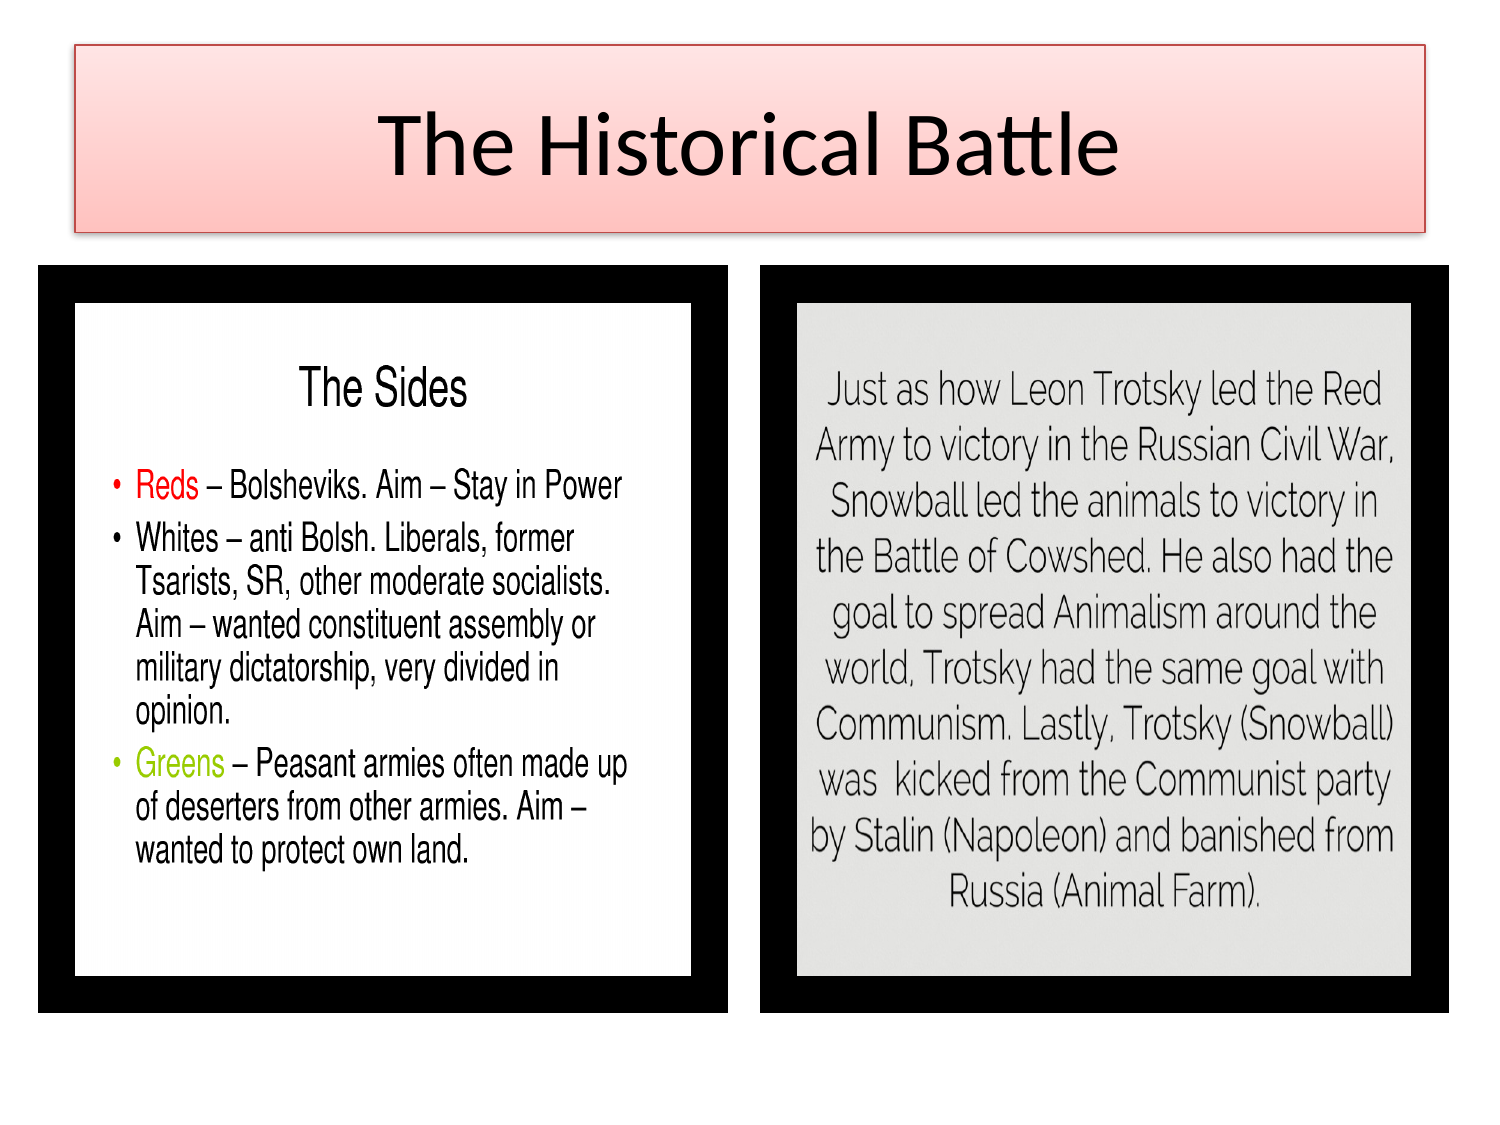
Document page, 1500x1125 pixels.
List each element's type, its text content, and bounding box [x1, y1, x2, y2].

title The Historical Battle [74, 44, 1426, 233]
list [796, 302, 1412, 977]
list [74, 302, 692, 977]
